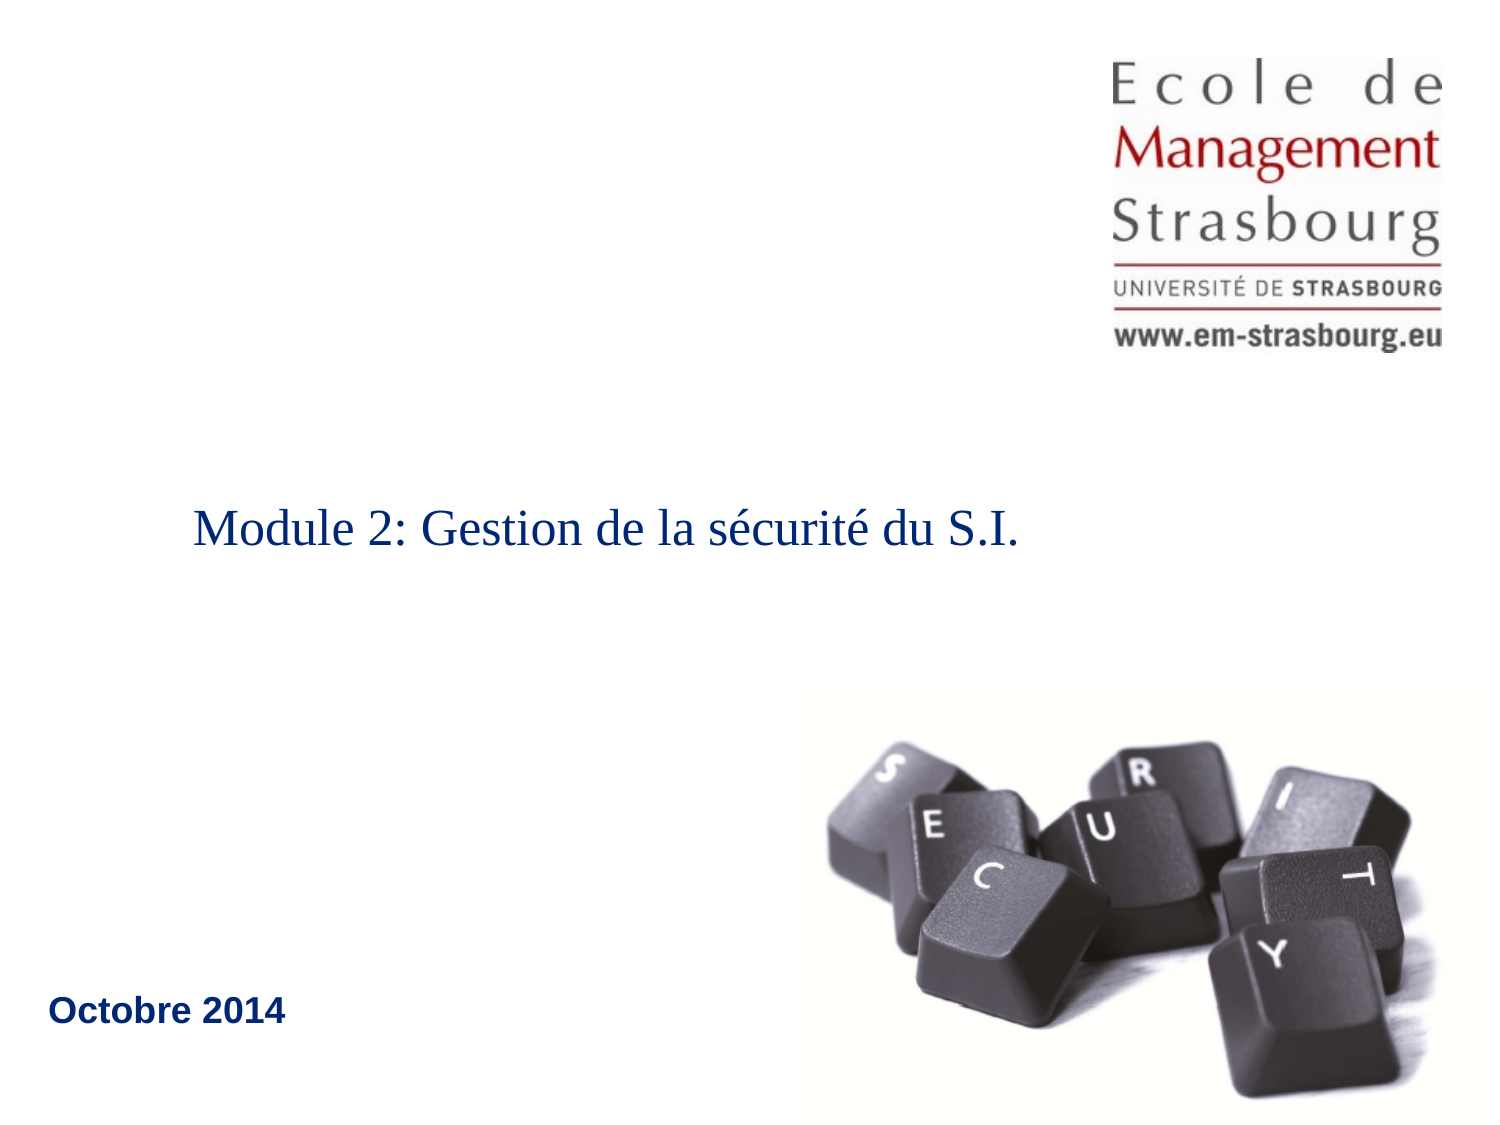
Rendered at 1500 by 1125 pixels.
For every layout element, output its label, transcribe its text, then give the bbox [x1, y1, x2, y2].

subtitle Octobre 2014 [42, 988, 769, 1040]
picture [1112, 58, 1442, 353]
picture [774, 694, 1500, 1125]
title Module 2: Gestion de la sécurité du S.I. [187, 503, 1081, 659]
